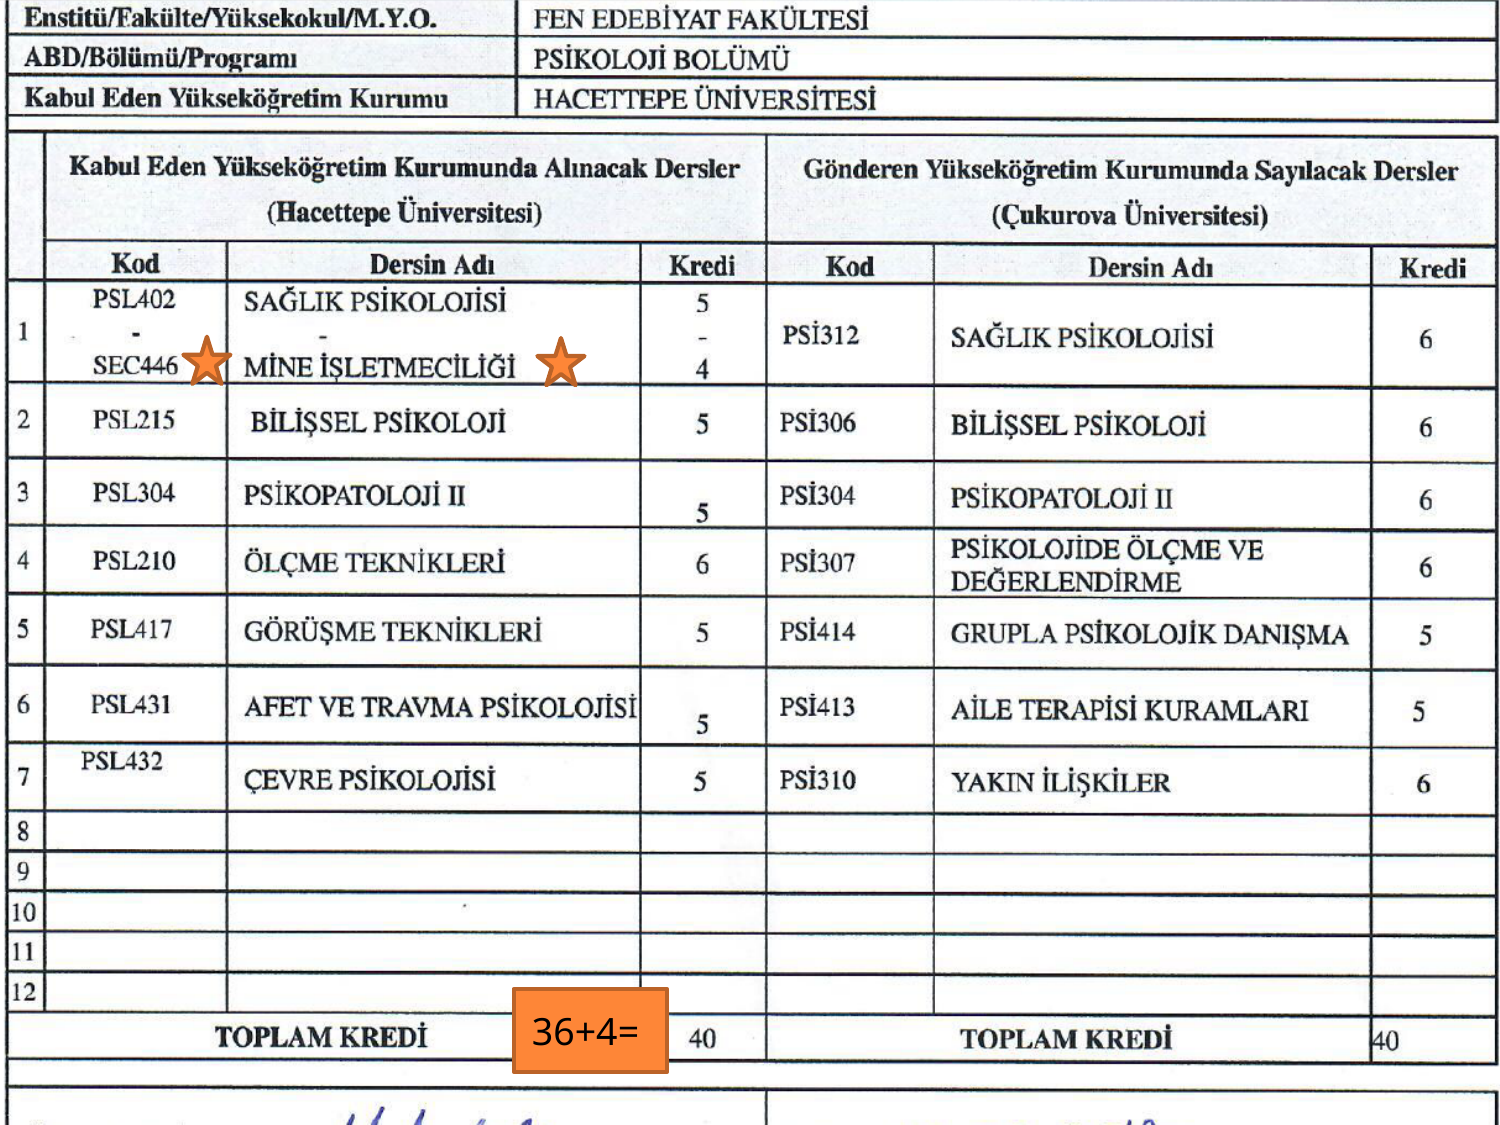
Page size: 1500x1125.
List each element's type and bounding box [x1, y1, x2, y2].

list [0, 0, 1500, 1125]
